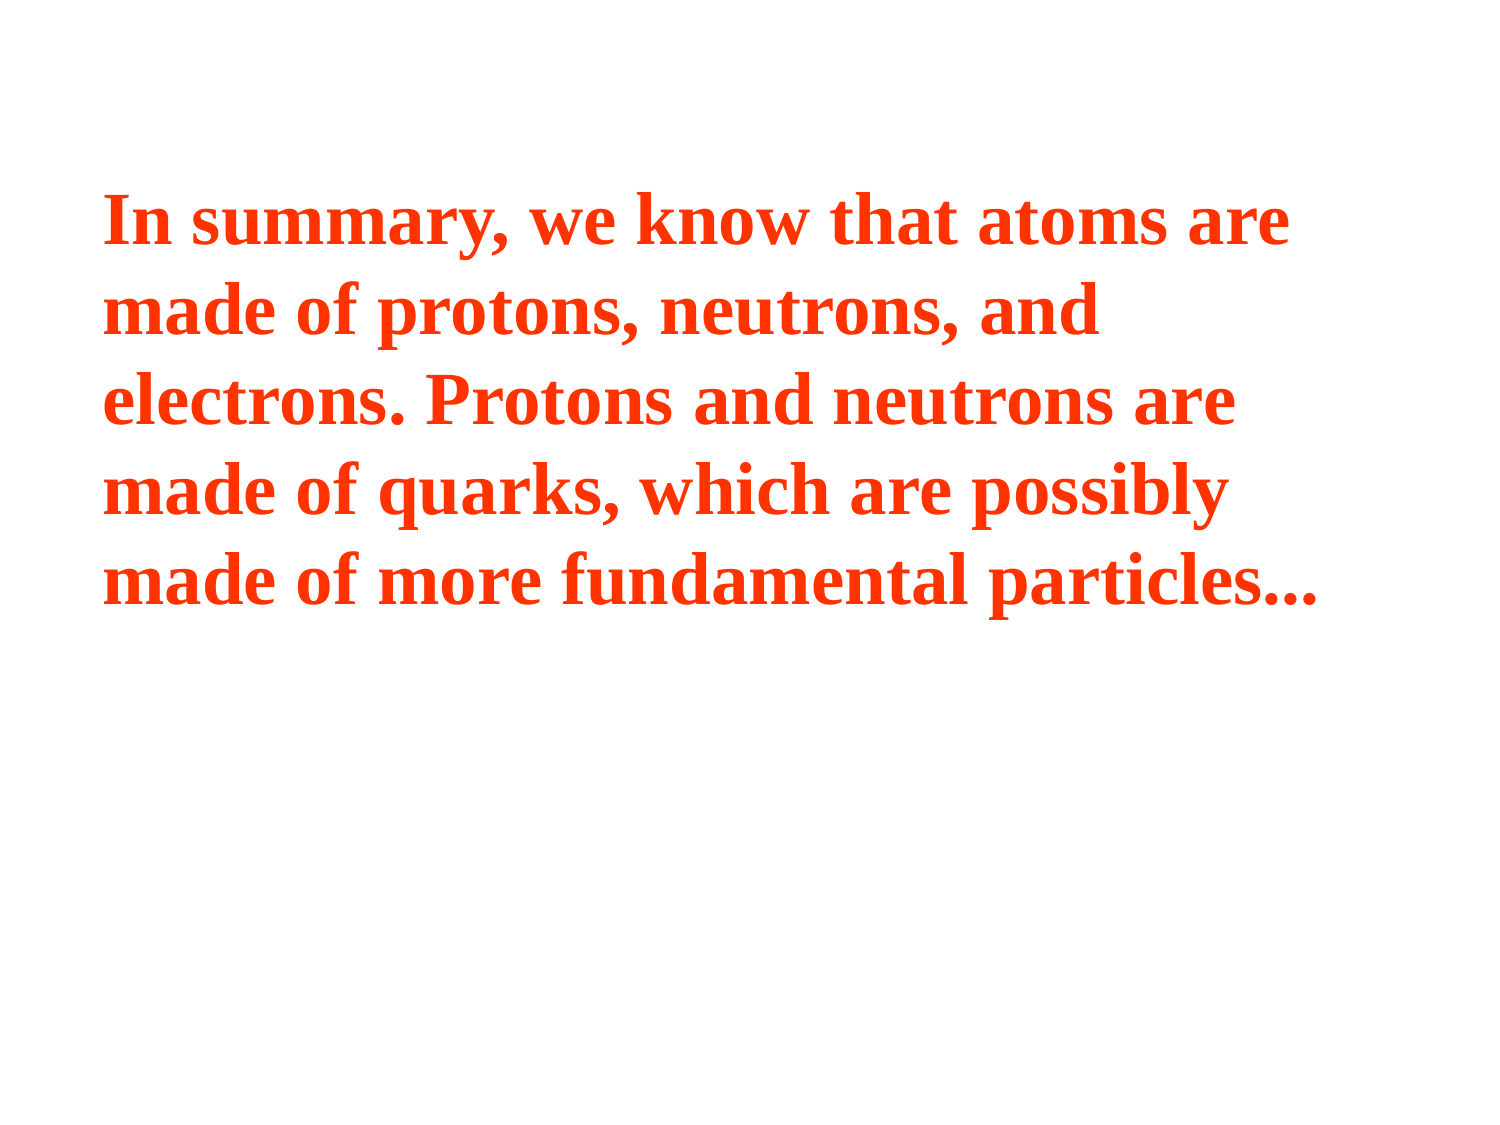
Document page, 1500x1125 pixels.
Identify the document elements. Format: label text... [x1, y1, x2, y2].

text_box In summary, we know that atoms are made of protons, neutrons, and electrons. Protons and neutrons are made of quarks, which are possibly made of more fundamental particles... [87, 162, 1425, 628]
